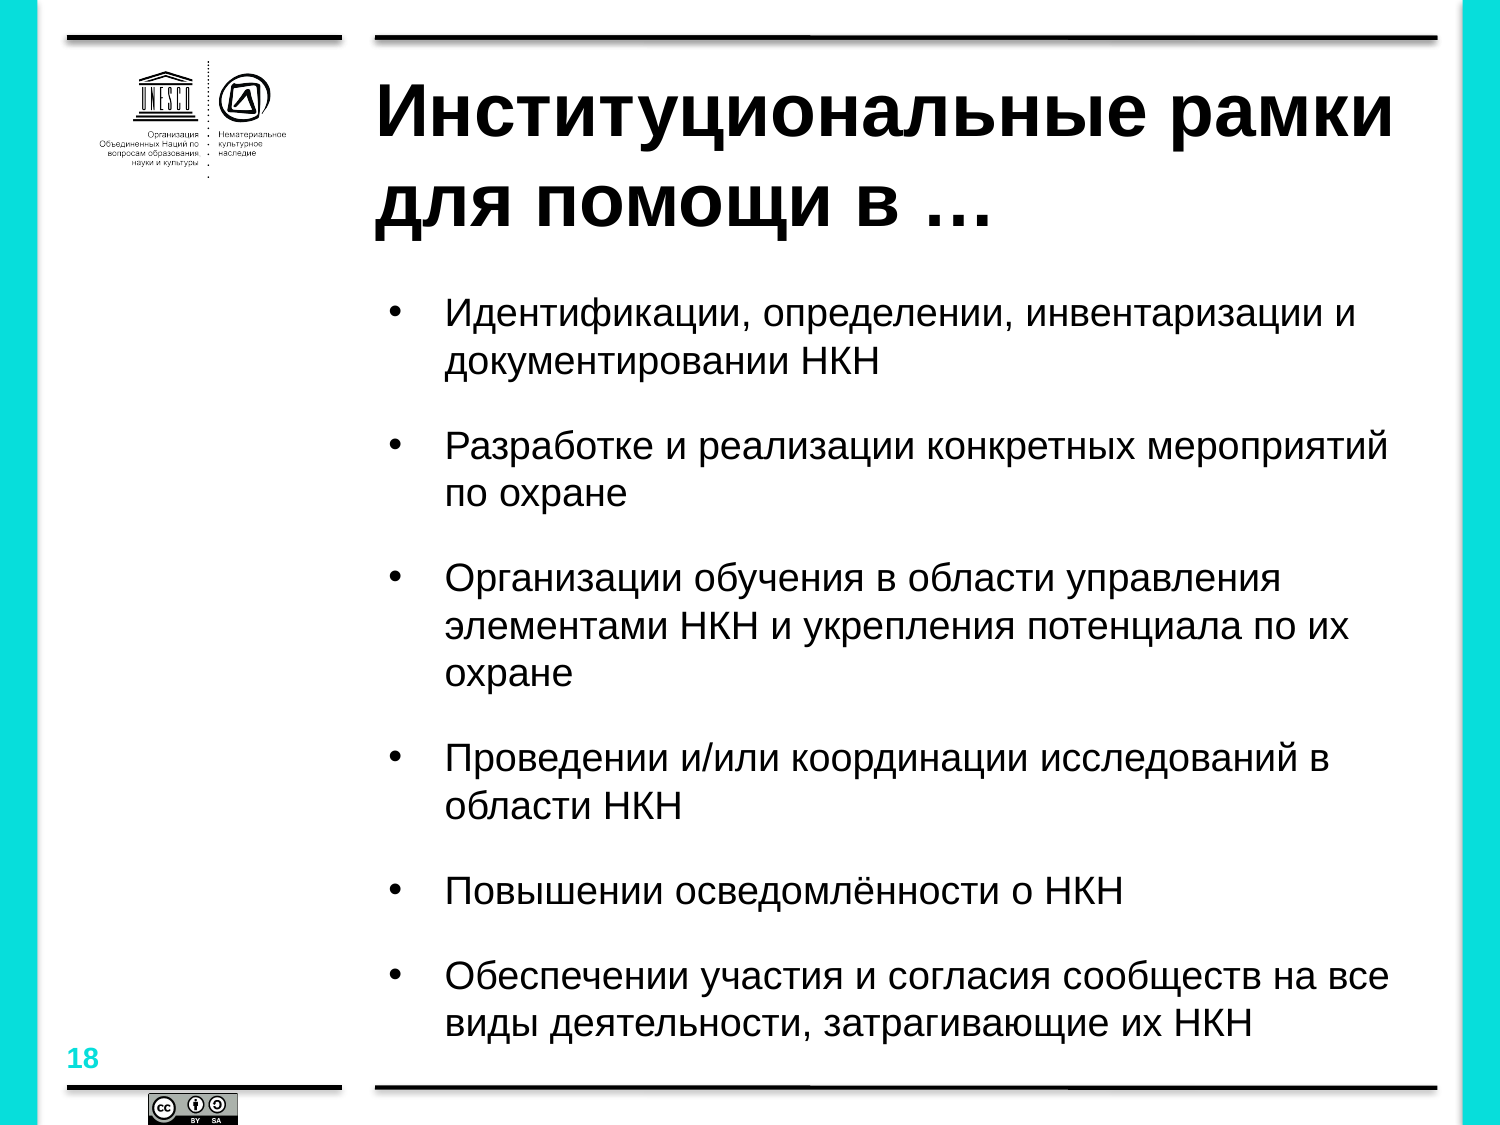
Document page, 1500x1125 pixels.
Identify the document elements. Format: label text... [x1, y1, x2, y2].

picture [91, 61, 296, 187]
text_box Идентификации, определении, инвентаризации и документировании НКН Разработке и реализации конкретных мероприятий по охране Организации обучения в области управления элементами НКН и укрепления потенциала по их охране Проведении и/или координации исследований в области НКН Повышении осведомлённости о НКН Обеспечении участия и согласия сообществ на все виды деятельности, затрагивающие их НКН [373, 279, 1437, 953]
title Институциональные рамки для помощи в … [375, 61, 1438, 244]
picture [148, 1093, 238, 1125]
